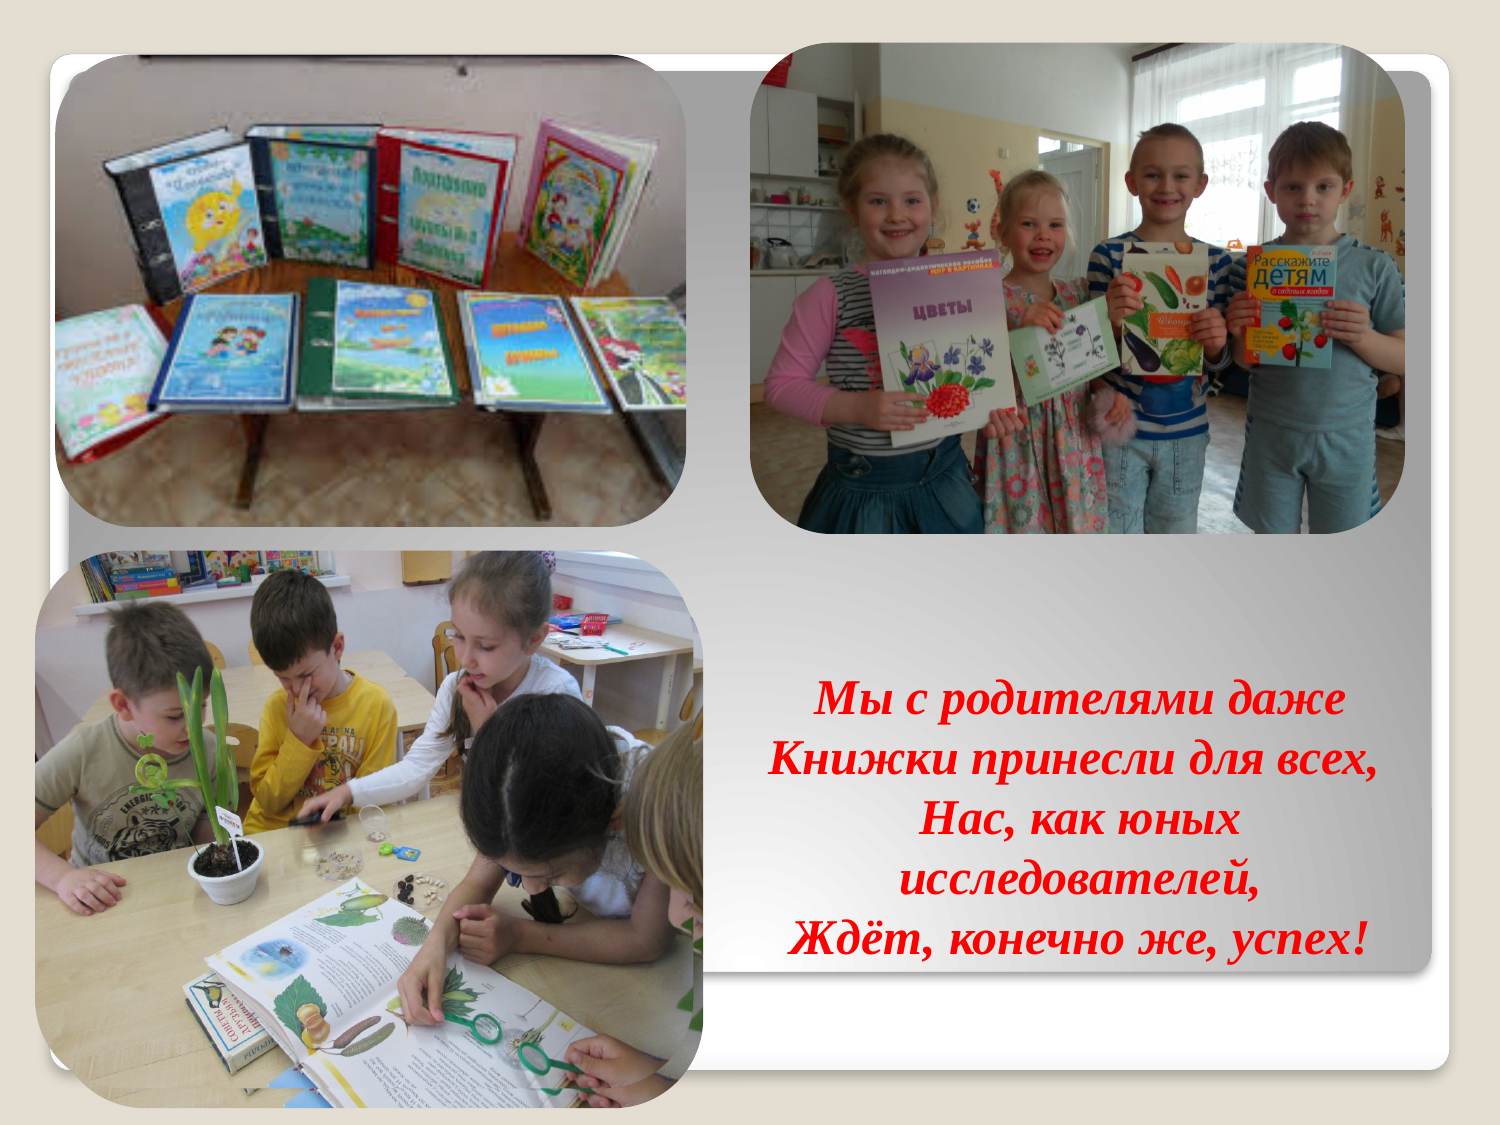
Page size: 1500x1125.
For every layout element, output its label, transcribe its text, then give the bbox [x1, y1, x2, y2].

picture [749, 42, 1406, 535]
picture [34, 550, 704, 1109]
picture [54, 54, 687, 528]
text_box Мы с родителями даже Книжки принесли для всех, Нас, как юных исследователей, Ждёт, конечно же, успех! [726, 657, 1436, 1032]
